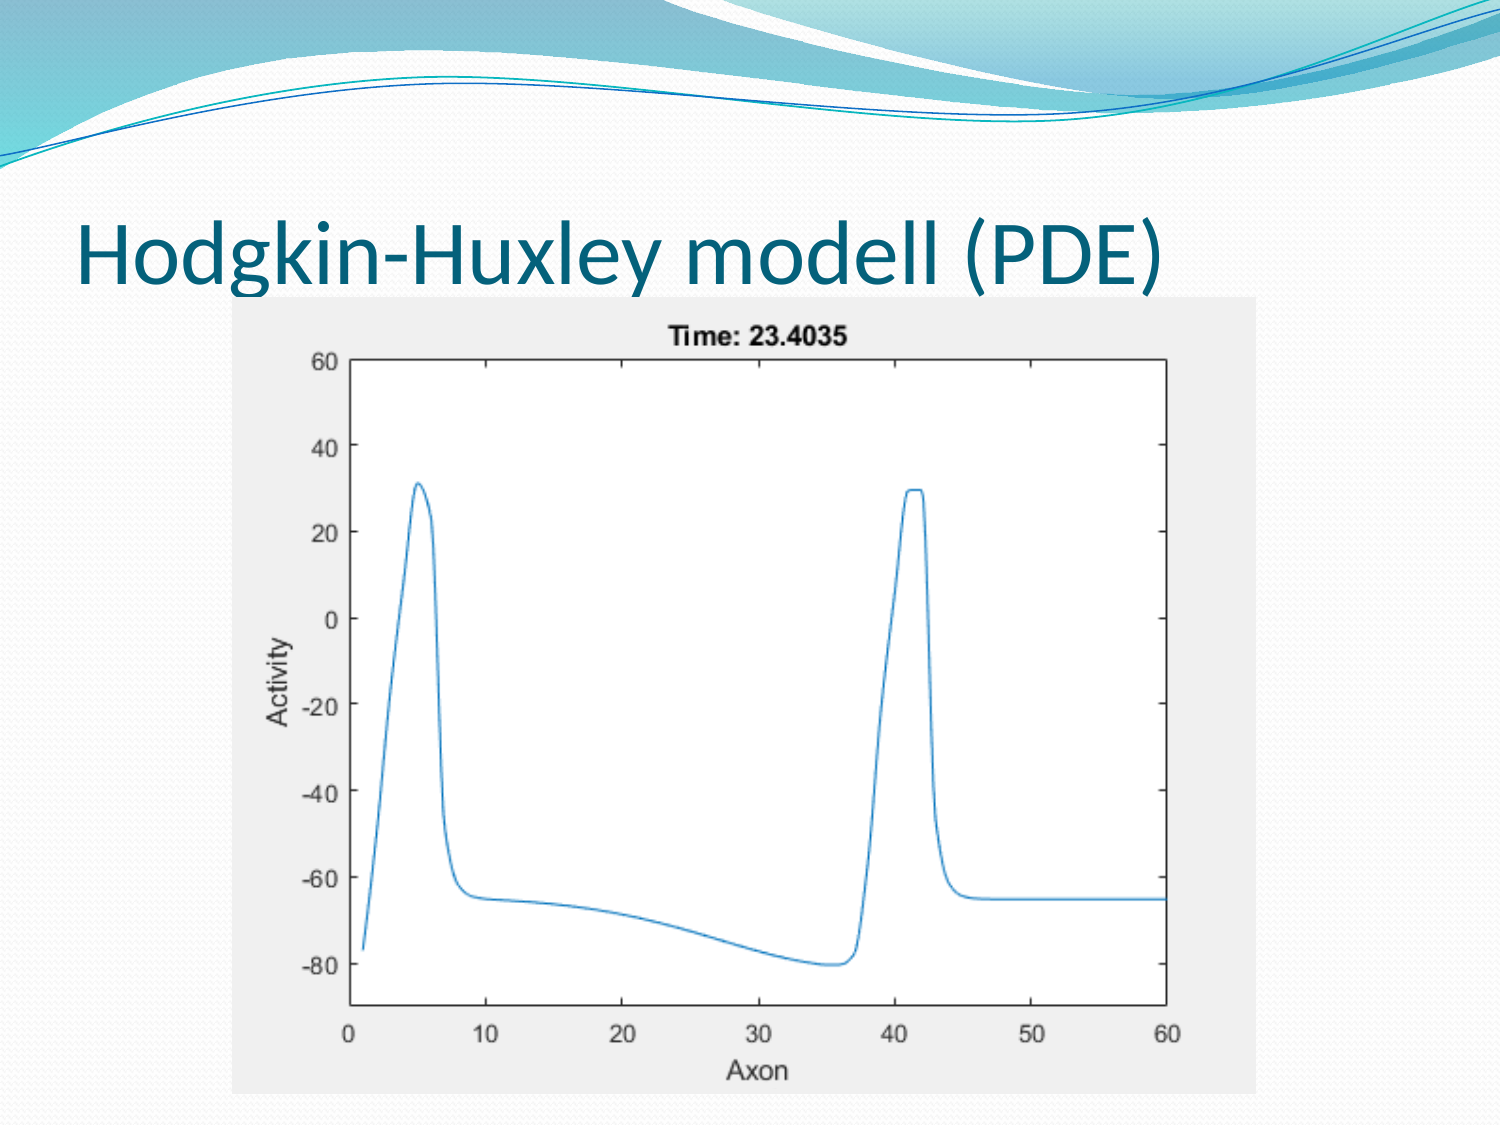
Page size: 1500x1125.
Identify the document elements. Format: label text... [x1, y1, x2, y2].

picture [232, 297, 1256, 1088]
title Hodgkin-Huxley modell (PDE) [75, 115, 1425, 303]
